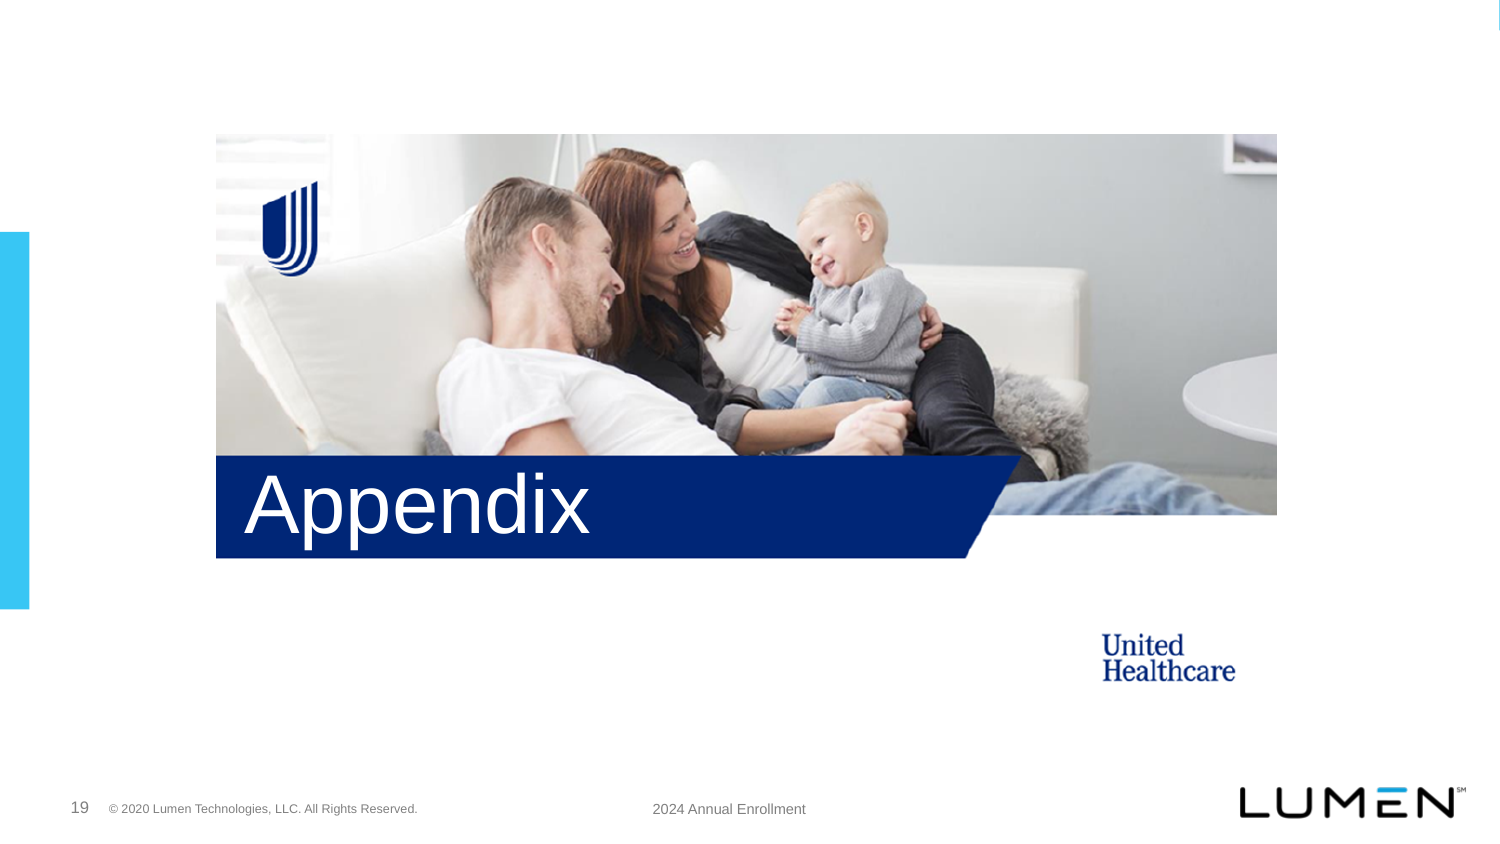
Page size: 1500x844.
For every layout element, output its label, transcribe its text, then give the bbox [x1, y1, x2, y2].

text_box 19 [19, 750, 141, 825]
text_box 2024 Annual Enrollment [637, 787, 846, 825]
picture [1220, 767, 1491, 838]
picture [188, 121, 1312, 722]
